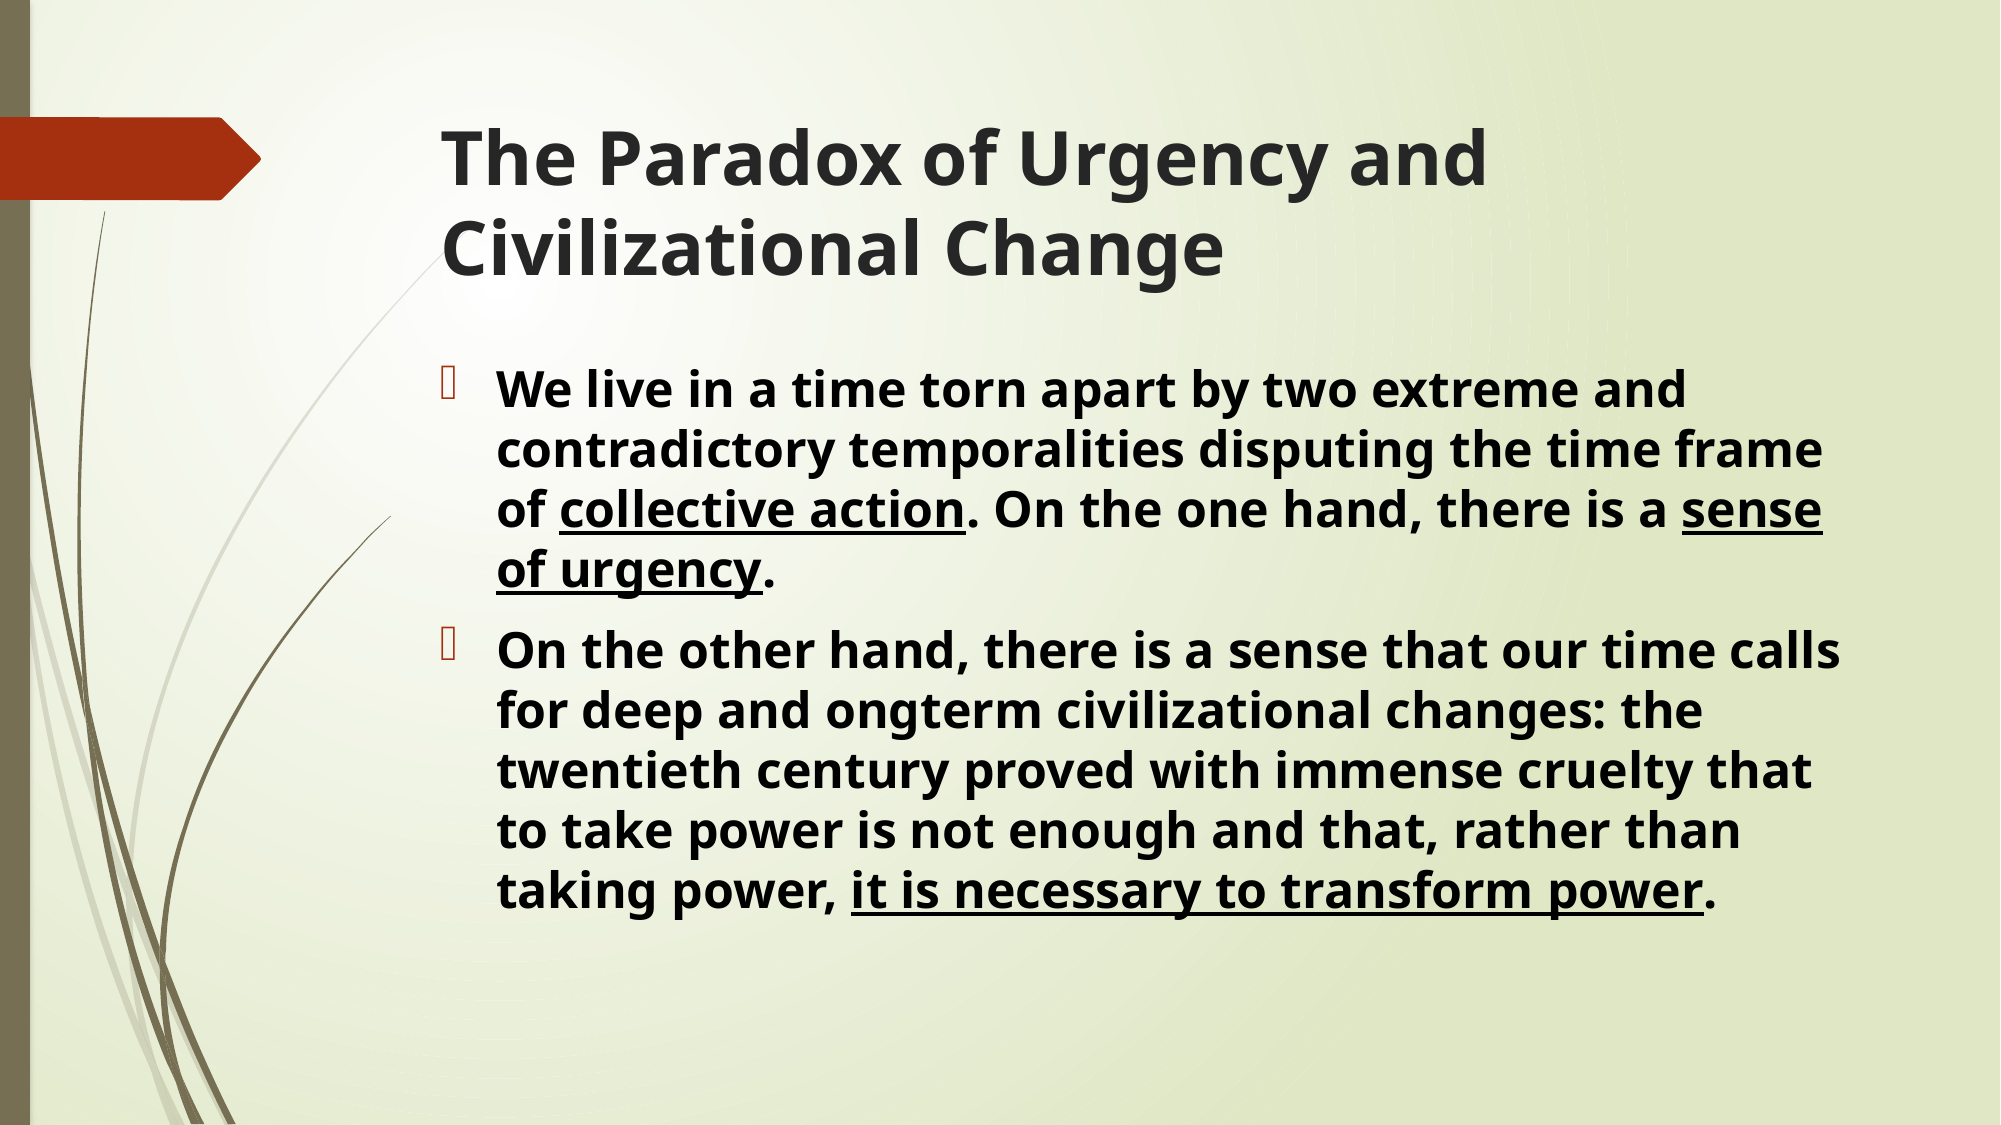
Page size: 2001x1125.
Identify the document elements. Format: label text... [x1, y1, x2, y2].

list We live in a time torn apart by two extreme and contradictory temporalities disputing the time frame of collective action. On the one hand, there is a sense of urgency. On the other hand, there is a sense that our time calls for deep and ongterm civilizational changes: the twentieth century proved with immense cruelty that to take power is not enough and that, rather than taking power, it is necessary to transform power. [424, 350, 1888, 970]
title The Paradox of Urgency and Civilizational Change [425, 102, 1888, 313]
